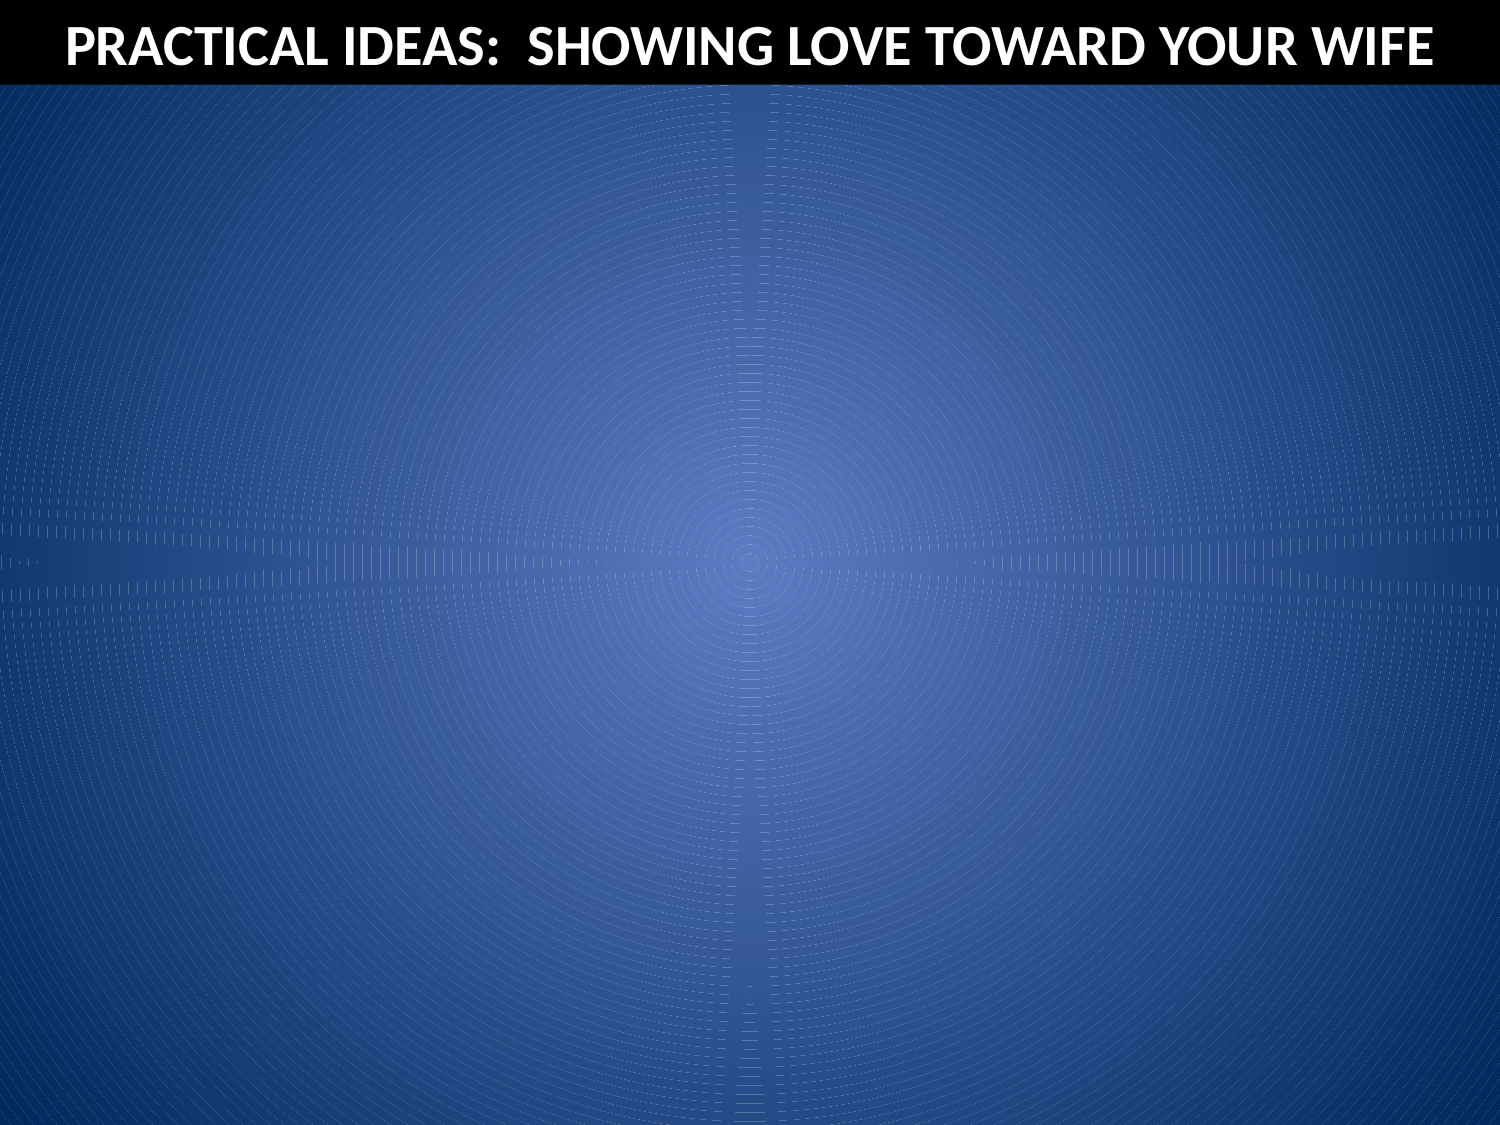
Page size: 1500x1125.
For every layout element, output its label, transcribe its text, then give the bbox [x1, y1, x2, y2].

text_box PRACTICAL IDEAS: SHOWING LOVE TOWARD YOUR WIFE [0, 0, 1500, 85]
